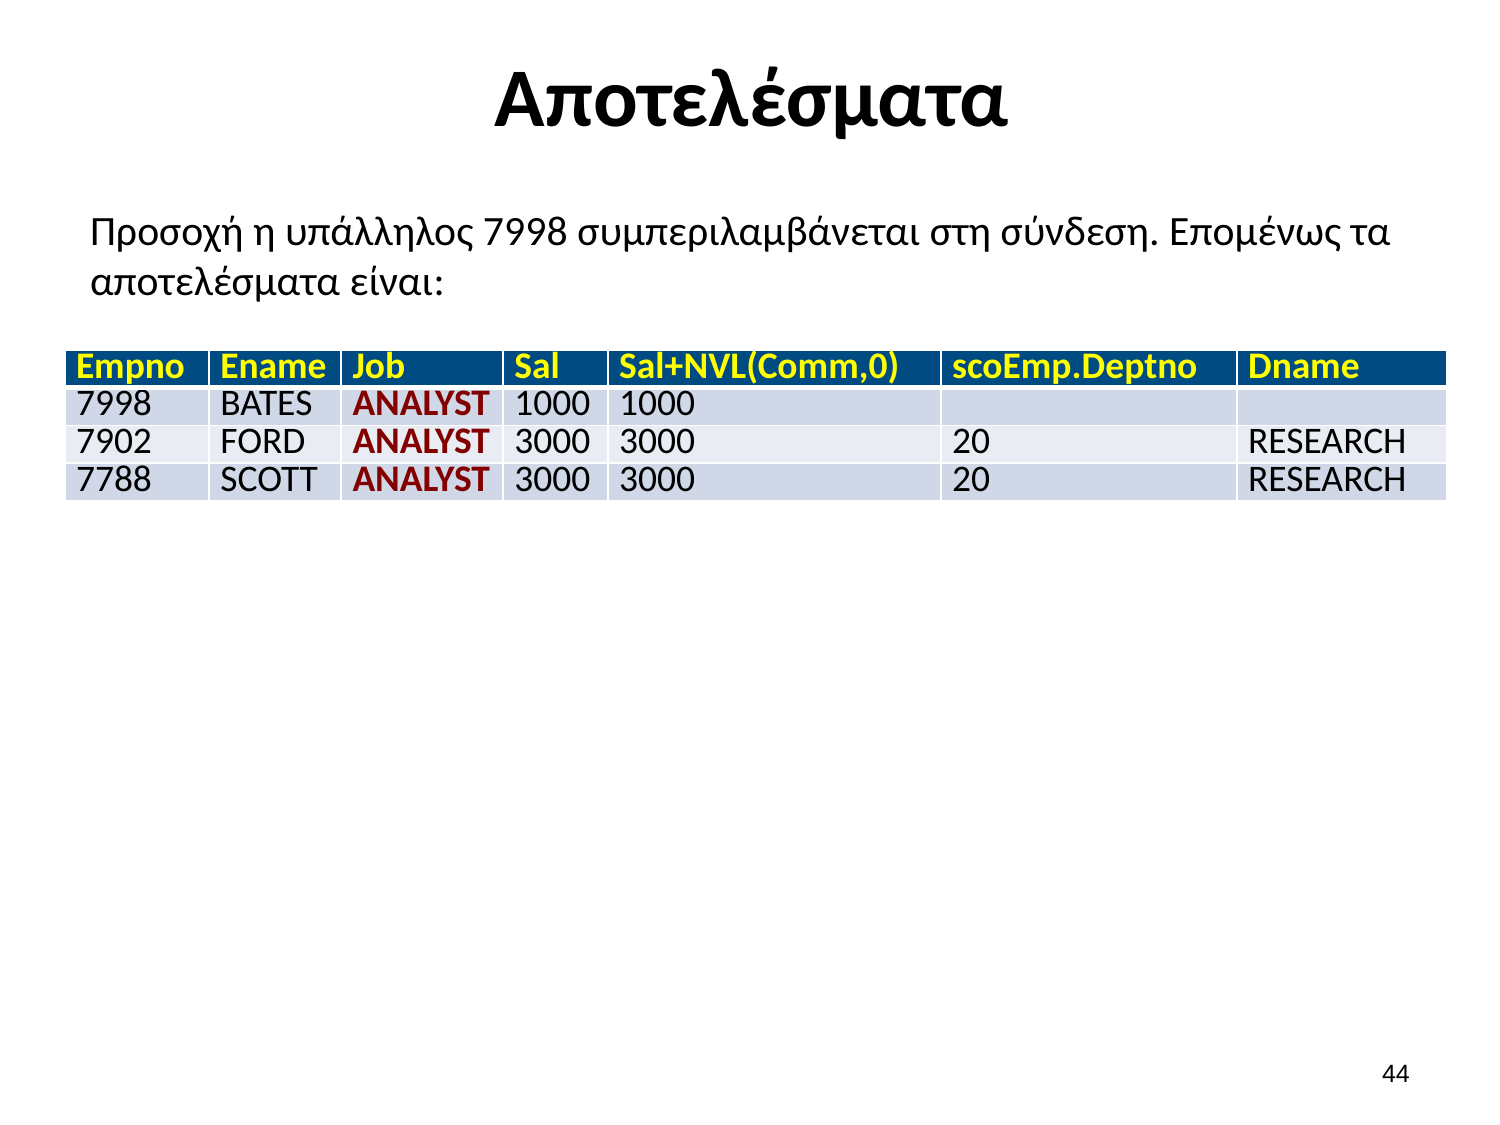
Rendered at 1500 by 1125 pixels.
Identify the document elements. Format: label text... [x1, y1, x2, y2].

table_cell RESEARCH [1238, 464, 1446, 500]
table_cell FORD [210, 426, 340, 462]
table_header Sal+NVL(Comm,0) [609, 351, 940, 385]
table_header Job [342, 351, 502, 385]
table_cell RESEARCH [1238, 426, 1446, 462]
table_cell 1000 [504, 390, 607, 425]
table_cell ANALYST [342, 390, 502, 425]
table_header Dname [1238, 351, 1446, 385]
table_cell SCOTT [210, 464, 340, 500]
table_header Empno [66, 351, 208, 385]
table_cell [1238, 390, 1446, 425]
table_cell [942, 390, 1236, 425]
table_cell BATES [210, 390, 340, 425]
table_header scoEmp.Deptno [942, 351, 1236, 385]
table_cell 20 [942, 426, 1236, 462]
list Προσοχή η υπάλληλος 7998 συμπεριλαμβάνεται στη σύνδεση. Επομένως τα αποτελέσματα είναι: [75, 196, 1425, 338]
table_cell ANALYST [342, 464, 502, 500]
table_cell 7998 [66, 390, 208, 425]
slide_number 43 [1074, 1042, 1425, 1103]
table_cell 3000 [504, 464, 607, 500]
table_cell 1000 [609, 390, 940, 425]
table_cell 20 [942, 464, 1236, 500]
table_cell 3000 [609, 464, 940, 500]
table_header Ename [210, 351, 340, 385]
title Αποτελέσματα [76, 19, 1427, 169]
table_cell 3000 [609, 426, 940, 462]
table_cell 3000 [504, 426, 607, 462]
table_cell 7902 [66, 426, 208, 462]
table_header Sal [504, 351, 607, 385]
table_cell 7788 [66, 464, 208, 500]
table_cell ANALYST [342, 426, 502, 462]
